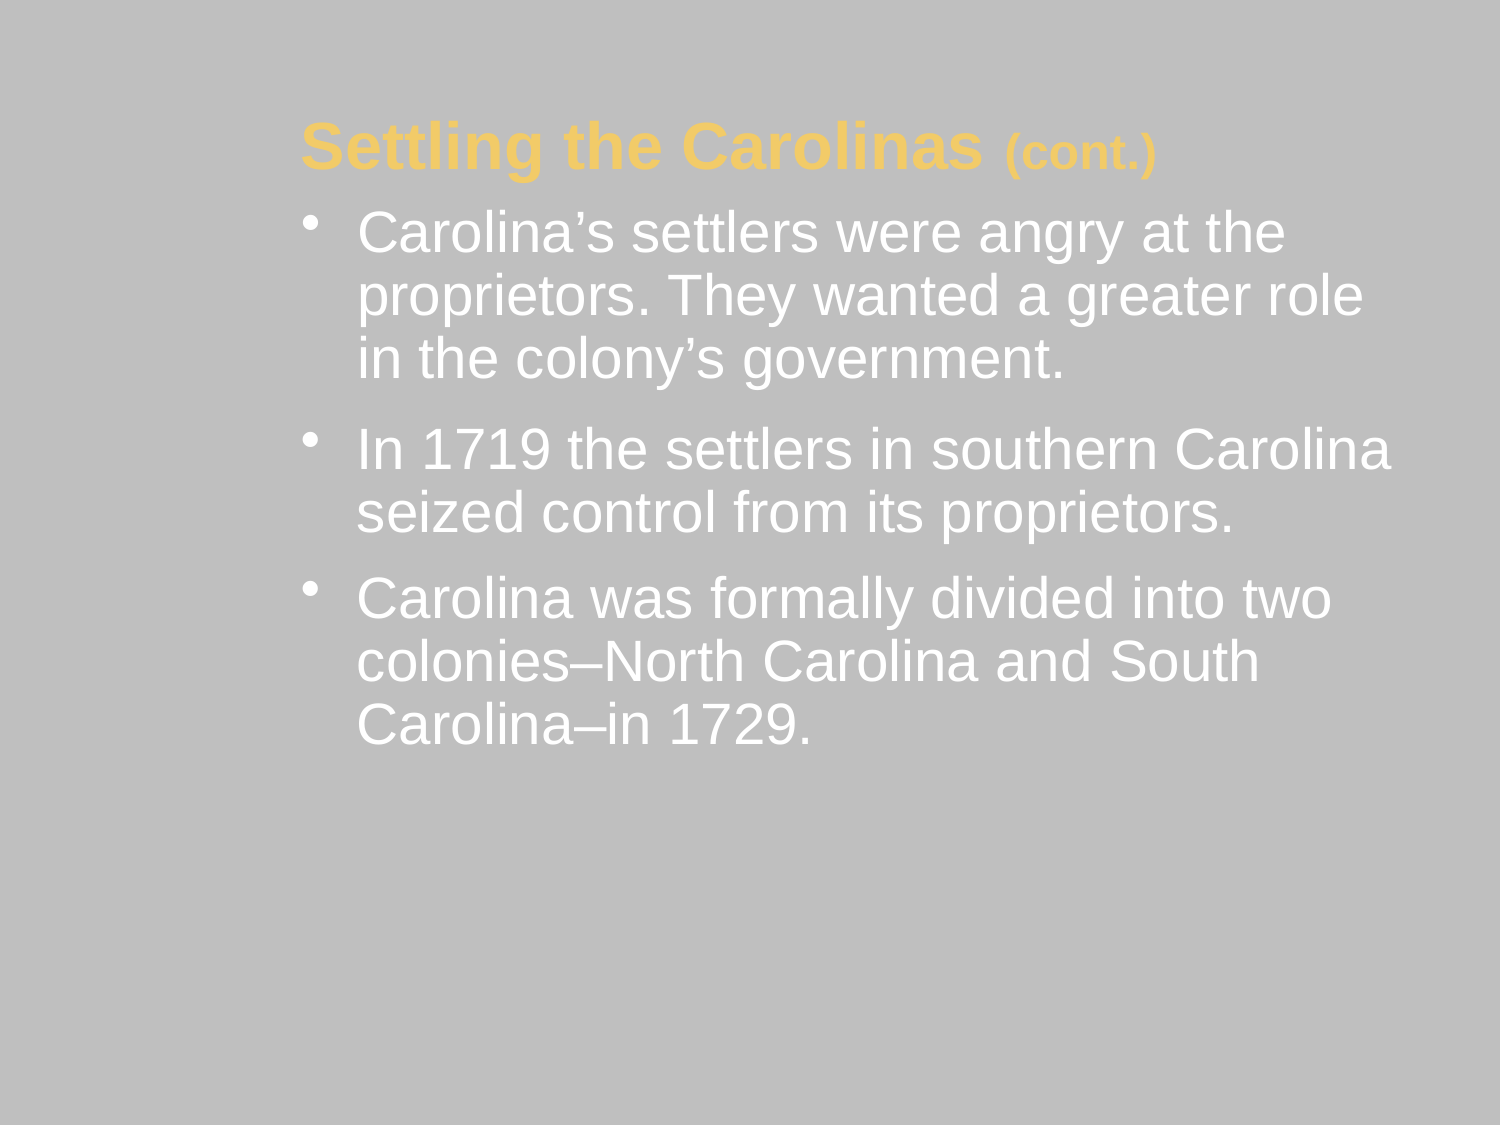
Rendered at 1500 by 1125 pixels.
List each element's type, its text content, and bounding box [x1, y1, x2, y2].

text_box Settling the Carolinas (cont.) [285, 104, 1238, 192]
text_box In 1719 the settlers in southern Carolina seized control from its proprietors. Carolina was formally divided into two colonies–North Carolina and South Carolina–in 1729. [285, 411, 1488, 765]
text_box Carolina’s settlers were angry at the proprietors. They wanted a greater role in the colony’s government. [286, 194, 1488, 399]
